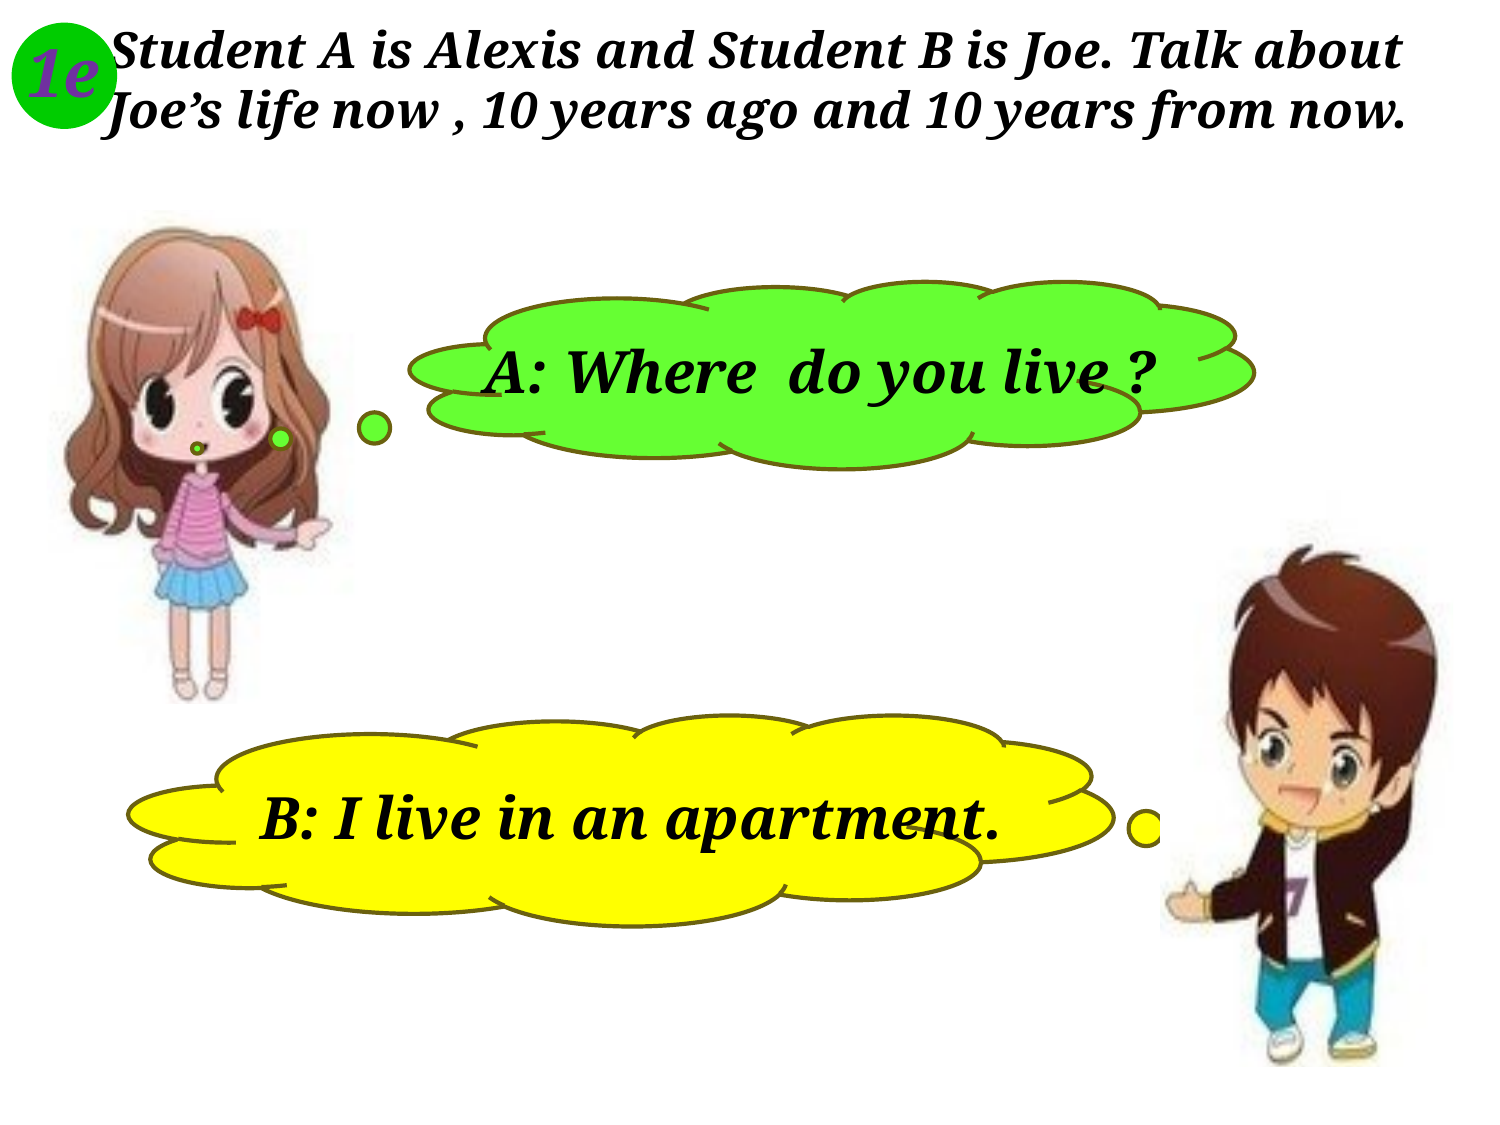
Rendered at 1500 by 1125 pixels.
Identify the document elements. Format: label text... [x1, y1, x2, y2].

text_box B: I live in an apartment. [246, 773, 1155, 859]
text_box Student A is Alexis and Student B is Joe. Talk about Joe’s life now , 10 years ago and 10 years from now. [93, 11, 1500, 147]
picture [46, 210, 376, 704]
text_box [407, 343, 1162, 472]
text_box A: Where do you live ? [468, 328, 1395, 413]
picture [1159, 479, 1454, 1067]
text_box 1e [11, 23, 141, 119]
text_box [125, 713, 1094, 929]
text_box [381, 411, 393, 445]
text_box [486, 279, 1235, 328]
text_box [33, 119, 95, 129]
